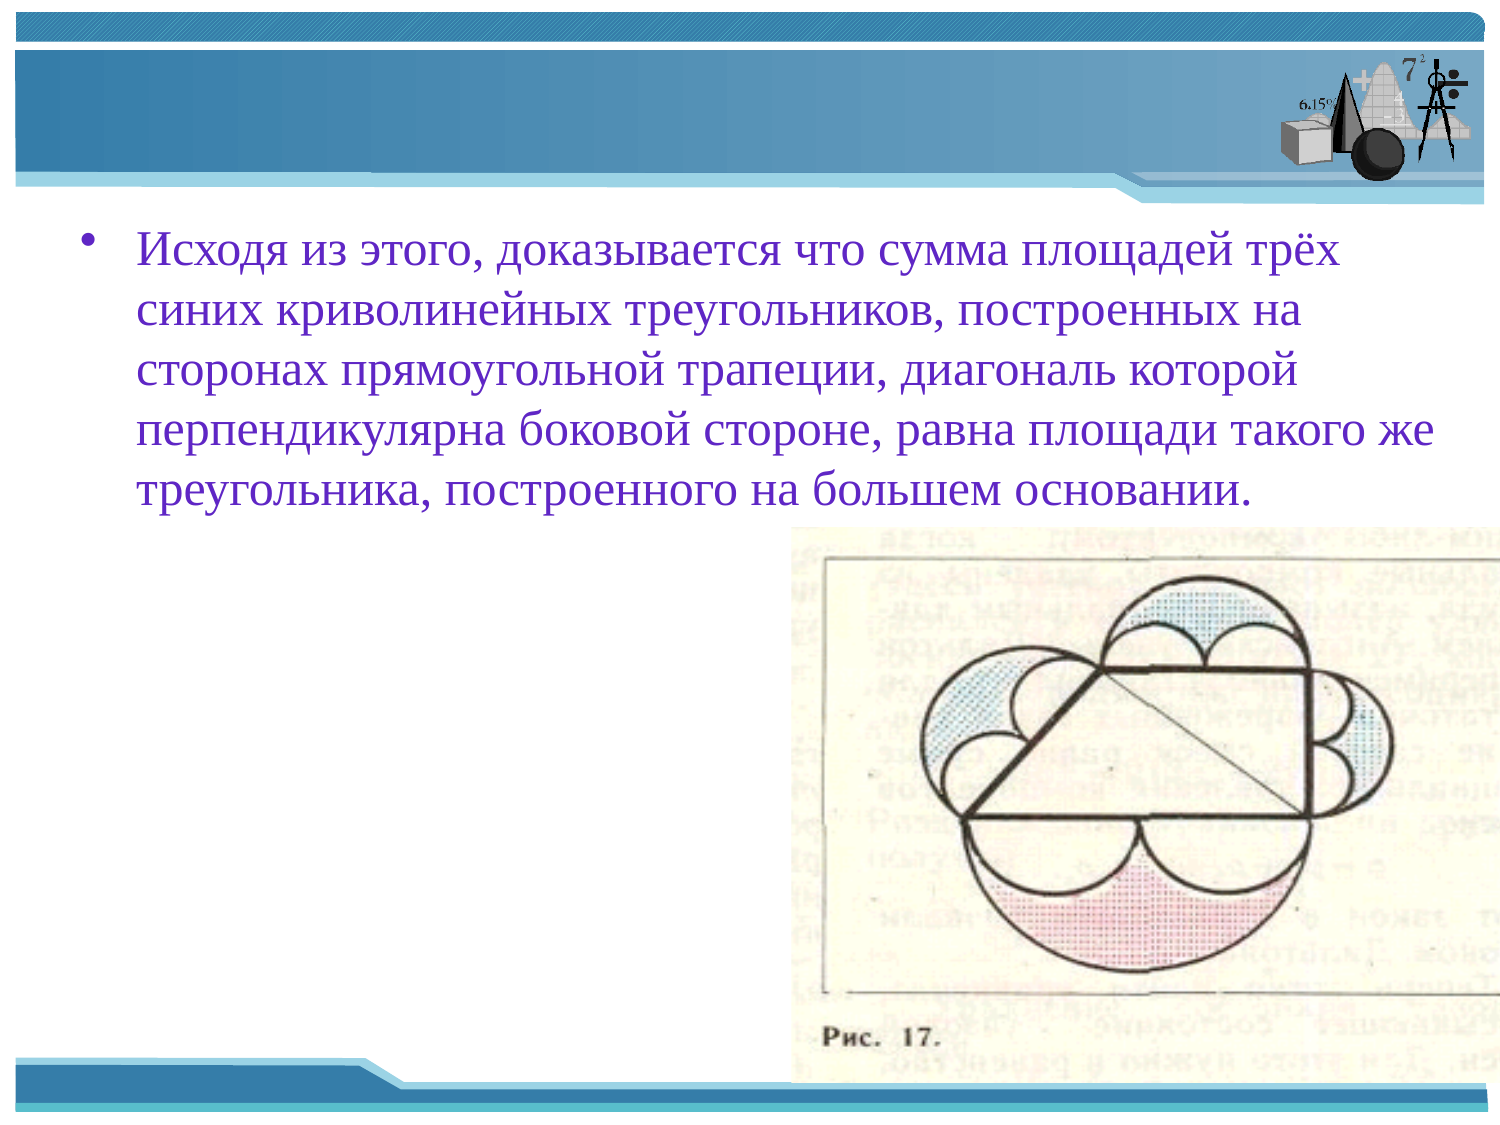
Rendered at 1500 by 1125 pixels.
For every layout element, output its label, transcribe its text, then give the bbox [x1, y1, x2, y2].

list Исходя из этого, доказывается что сумма площадей трёх синих криволинейных треугольников, построенных на сторонах прямоугольной трапеции, диагональ которой перпендикулярна боковой стороне, равна площади такого же треугольника, построенного на большем основании. [64, 207, 1461, 1013]
picture [1281, 54, 1471, 181]
picture [791, 526, 1500, 1083]
